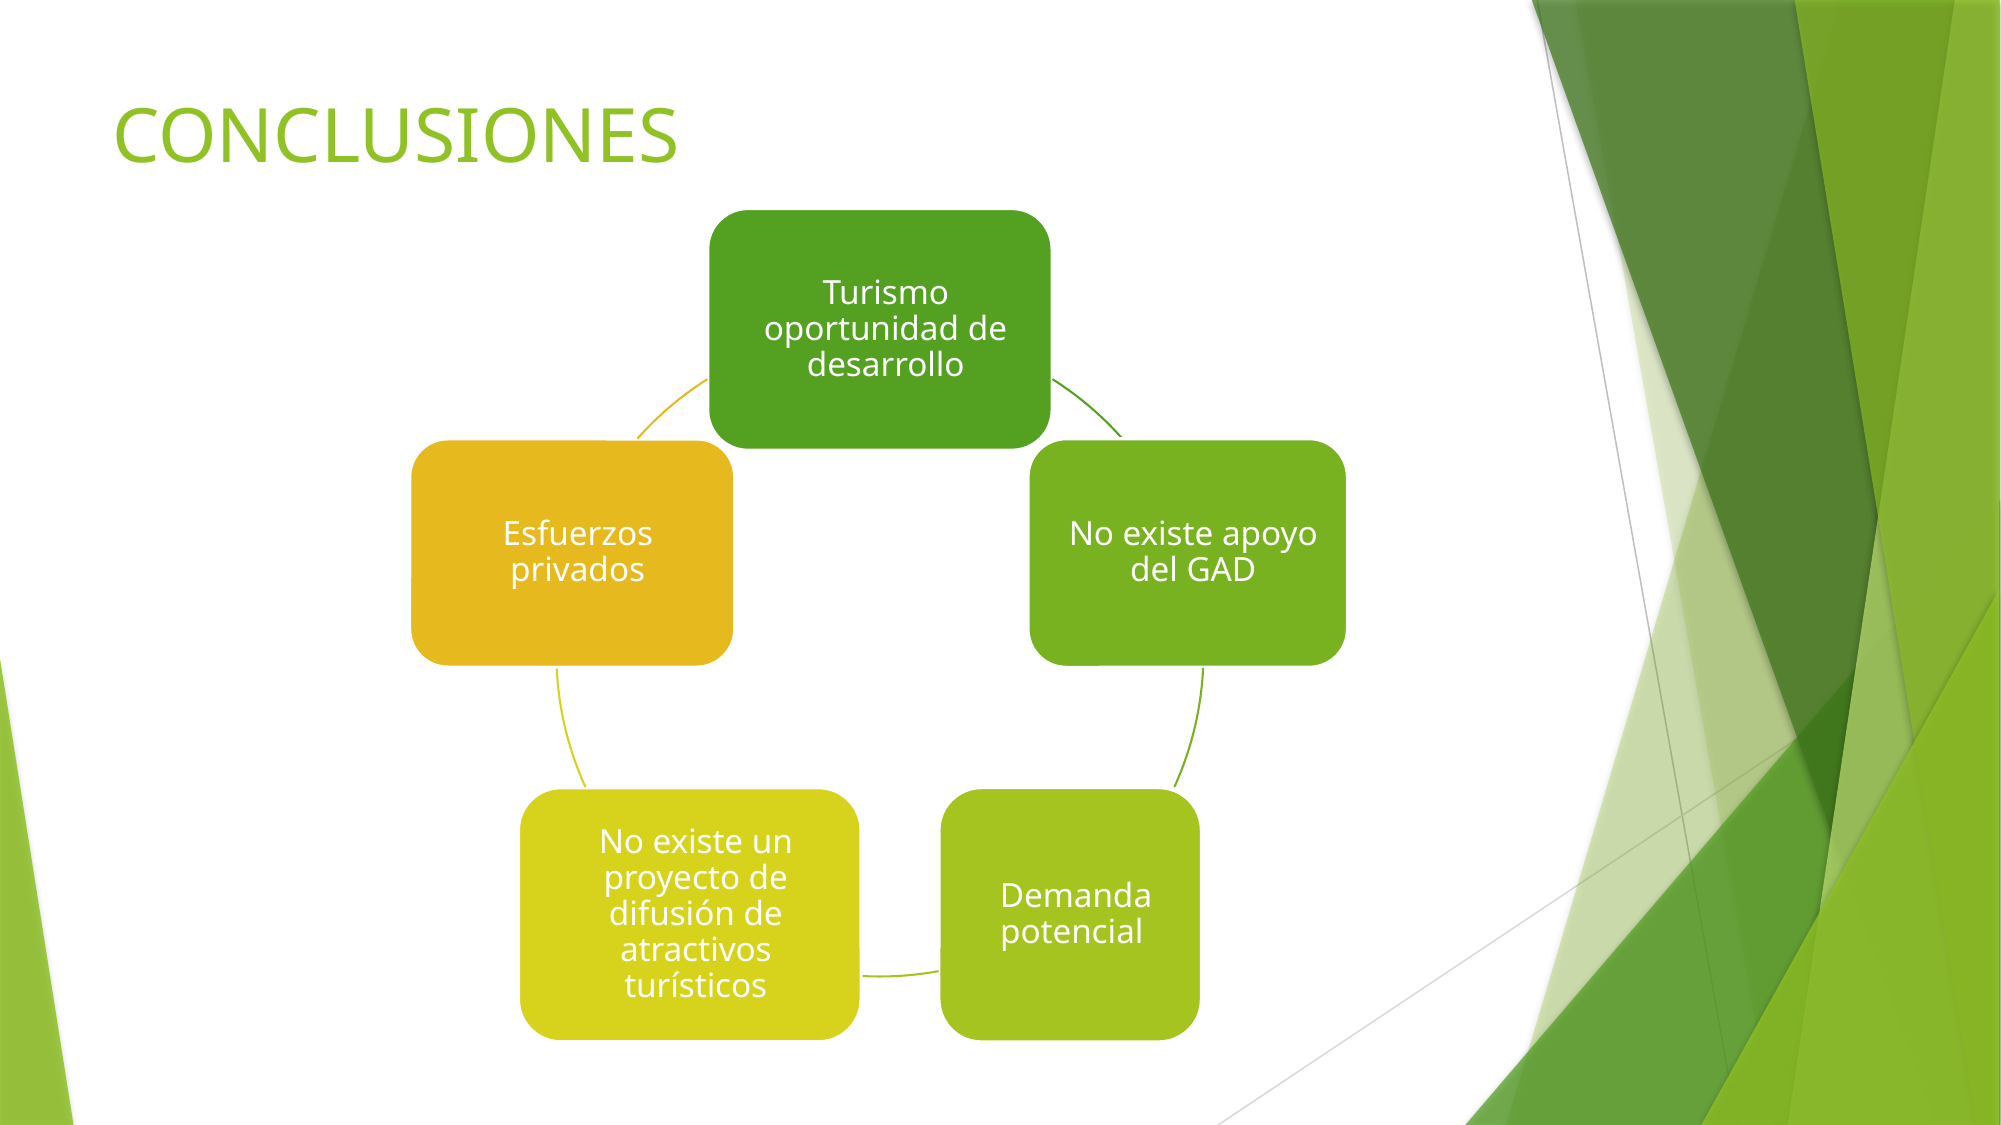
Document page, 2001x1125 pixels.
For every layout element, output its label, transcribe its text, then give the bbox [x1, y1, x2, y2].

title CONCLUSIONES [97, 80, 1508, 244]
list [96, 245, 1661, 1006]
